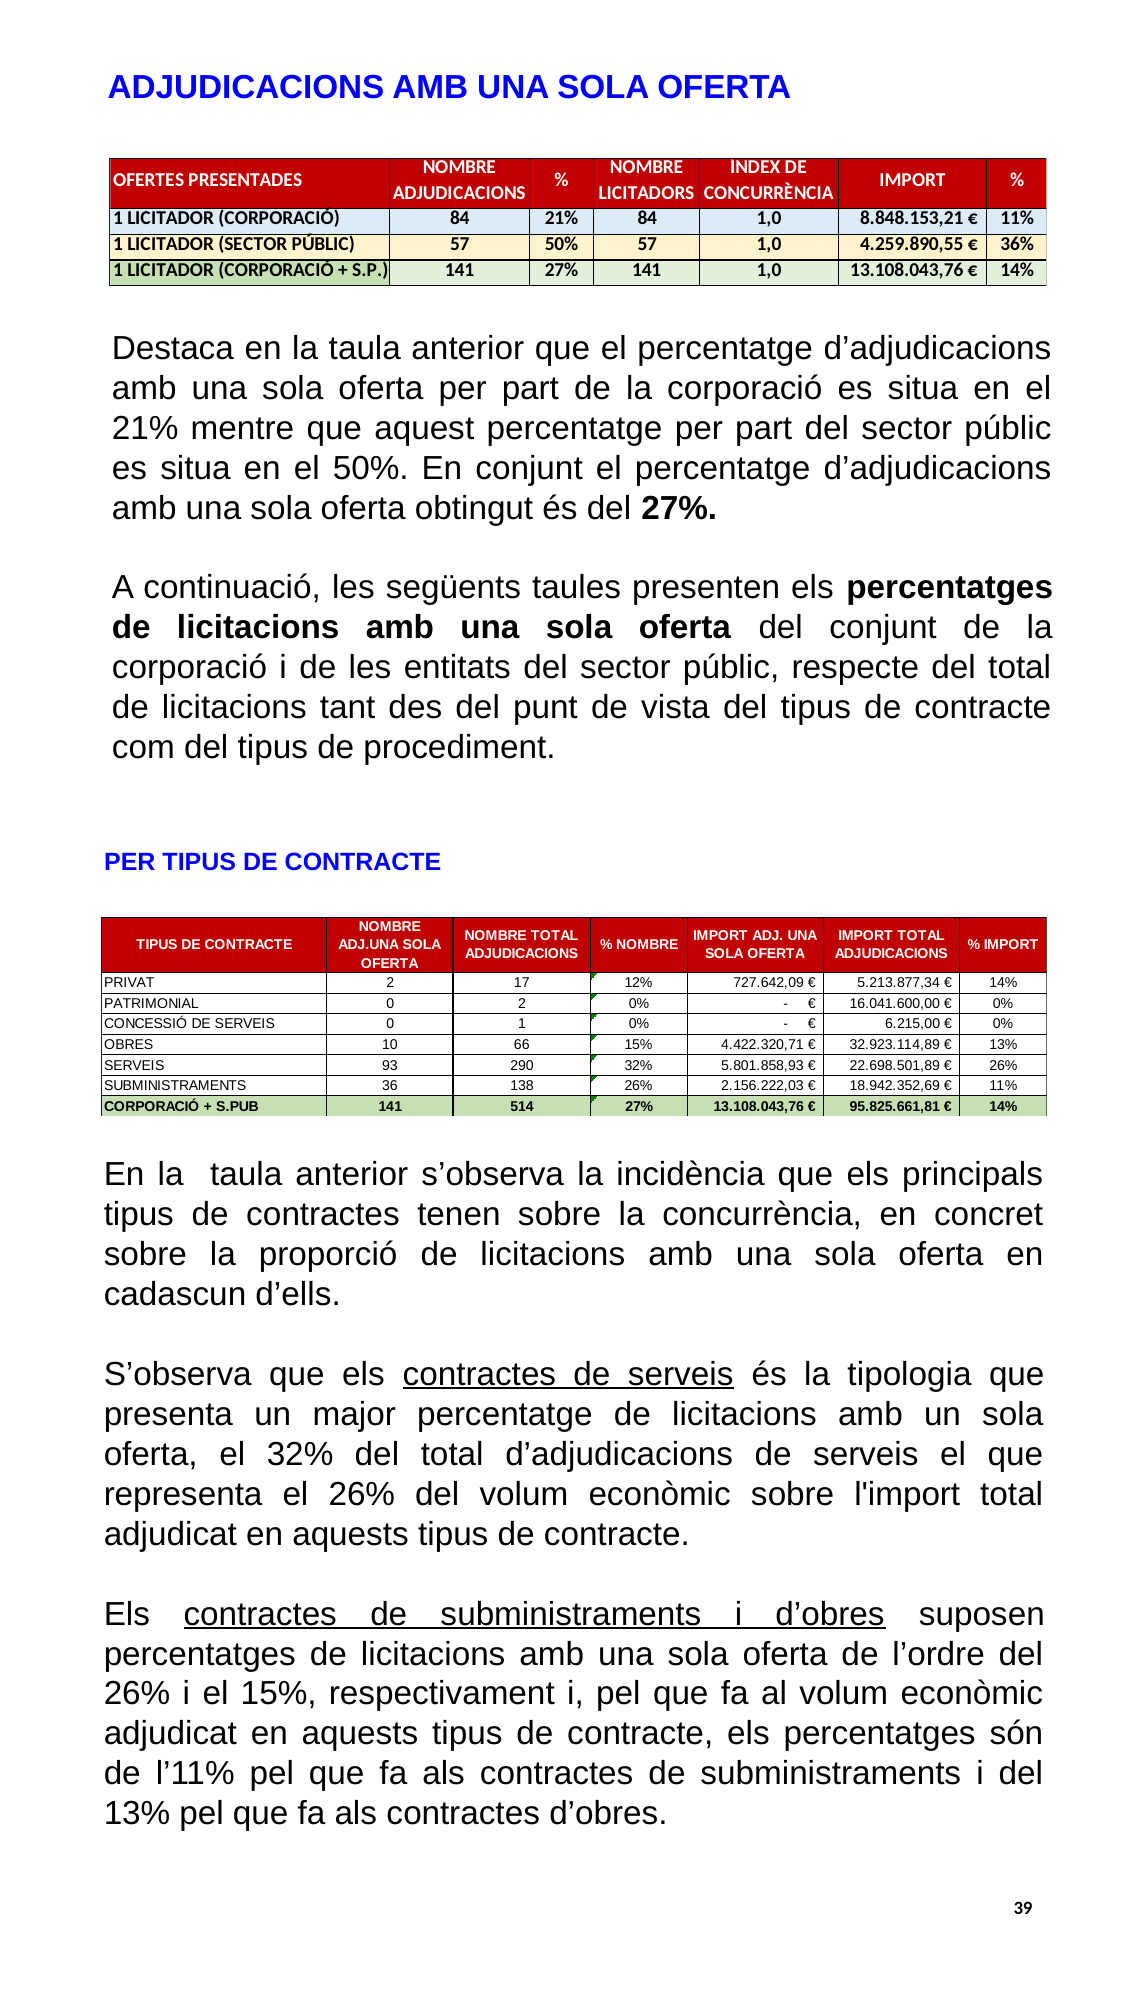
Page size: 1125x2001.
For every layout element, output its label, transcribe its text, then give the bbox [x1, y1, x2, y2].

text_box Destaca en la taula anterior que el percentatge d’adjudicacions amb una sola oferta per part de la corporació es situa en el 21% mentre que aquest percentatge per part del sector públic es situa en el 50%. En conjunt el percentatge d’adjudicacions amb una sola oferta obtingut és del 27%. A continuació, les següents taules presenten els percentatges de licitacions amb una sola oferta del conjunt de la corporació i de les entitats del sector públic, respecte del total de licitacions tant des del punt de vista del tipus de contracte com del tipus de procediment. [97, 318, 1068, 773]
text_box PER TIPUS DE CONTRACTE [89, 837, 1036, 883]
picture [109, 158, 1048, 287]
picture [101, 917, 1048, 1117]
slide_number 39 [991, 1853, 1048, 1961]
text_box ADJUDICACIONS AMB UNA SOLA OFERTA [93, 58, 1056, 113]
text_box En la taula anterior s’observa la incidència que els principals tipus de contractes tenen sobre la concurrència, en concret sobre la proporció de licitacions amb una sola oferta en cadascun d’ells. S’observa que els contractes de serveis és la tipologia que presenta un major percentatge de licitacions amb un sola oferta, el 32% del total d’adjudicacions de serveis el que representa el 26% del volum econòmic sobre l'import total adjudicat en aquests tipus de contracte. Els contractes de subministraments i d’obres suposen percentatges de licitacions amb una sola oferta de l’ordre del 26% i el 15%, respectivament i, pel que fa al volum econòmic adjudicat en aquests tipus de contracte, els percentatges són de l’11% pel que fa als contractes de subministraments i del 13% pel que fa als contractes d’obres. [88, 1145, 1060, 1879]
